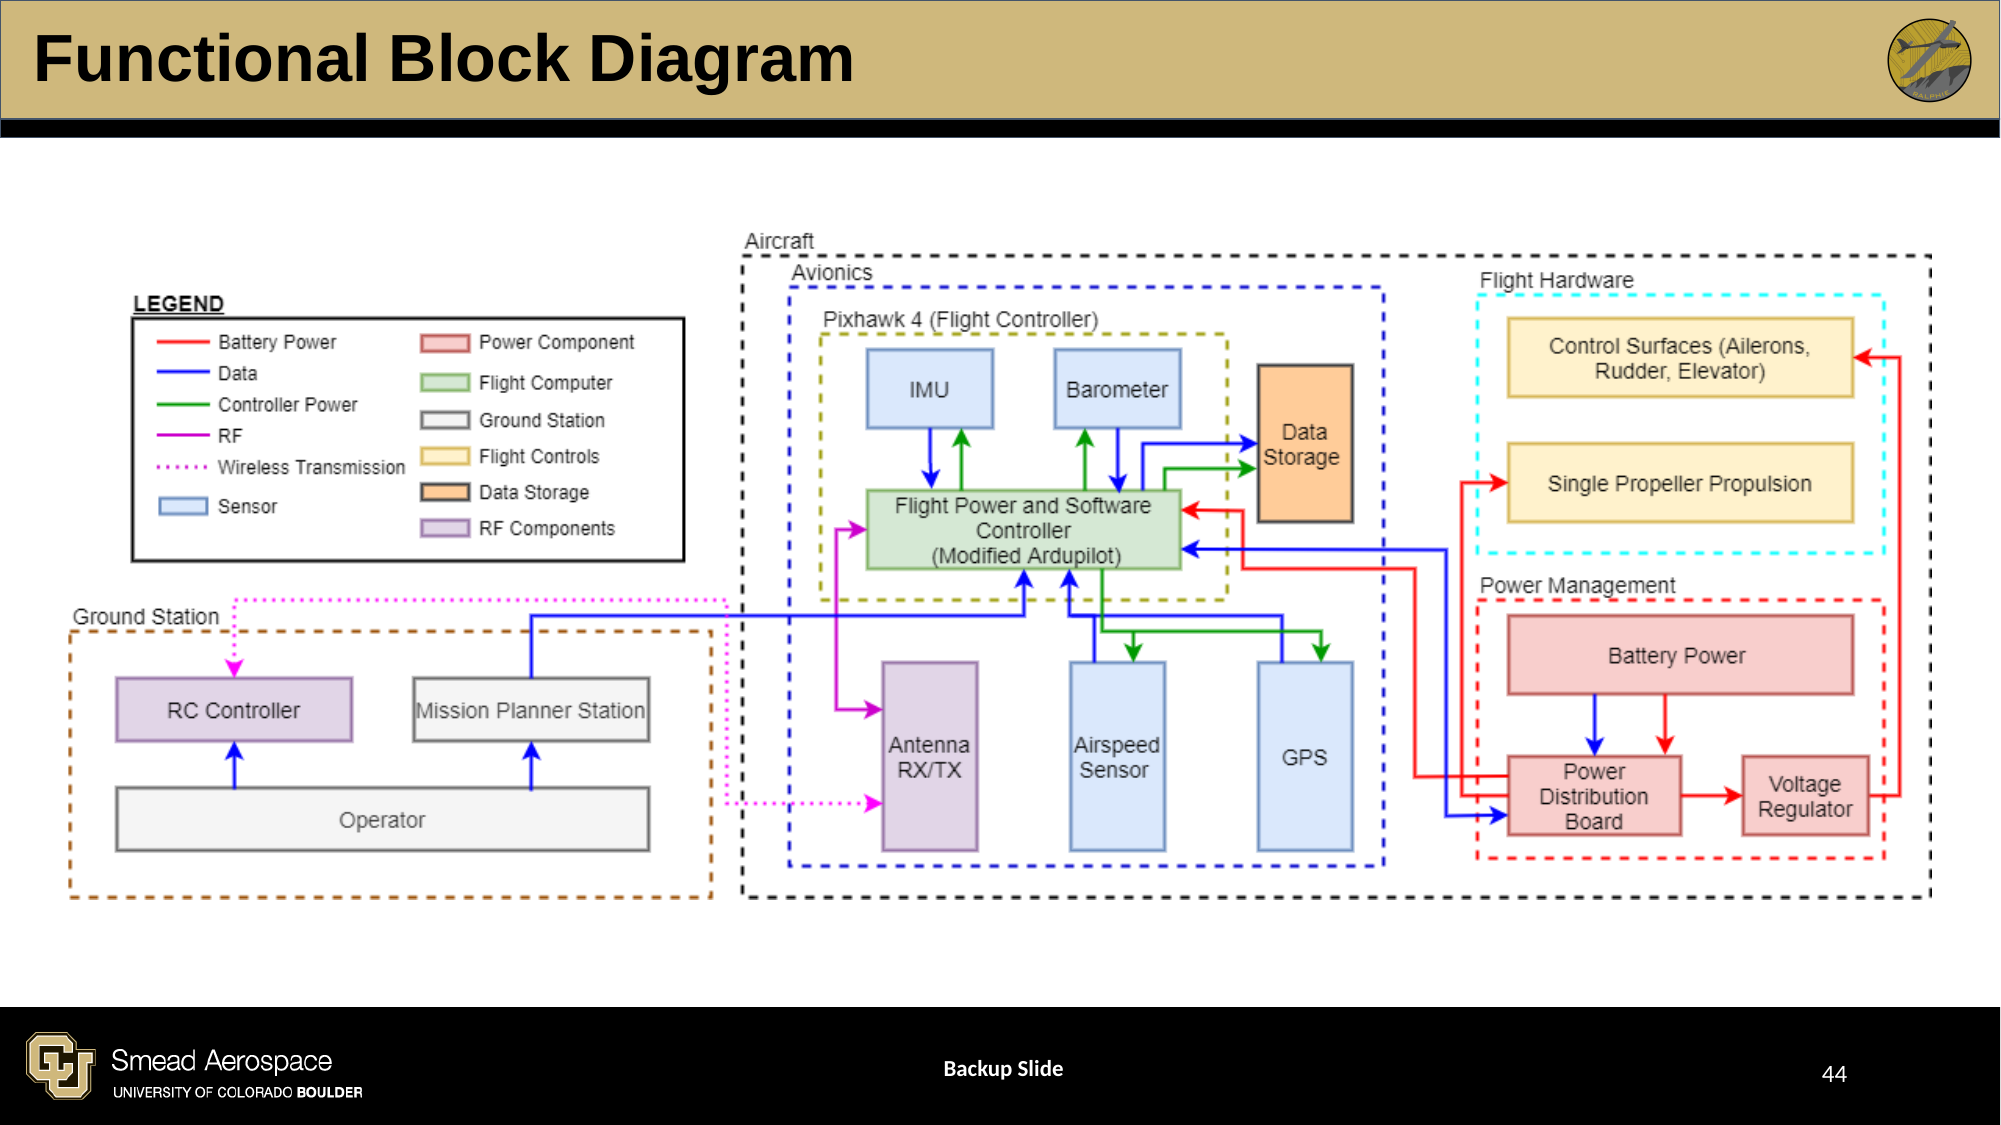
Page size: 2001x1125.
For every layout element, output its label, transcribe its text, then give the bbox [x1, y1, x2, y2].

picture [68, 224, 1932, 901]
picture [1868, 0, 1991, 142]
title Functional Block Diagram [18, 0, 1744, 119]
text_box Backup Slide [3, 1008, 2000, 1125]
